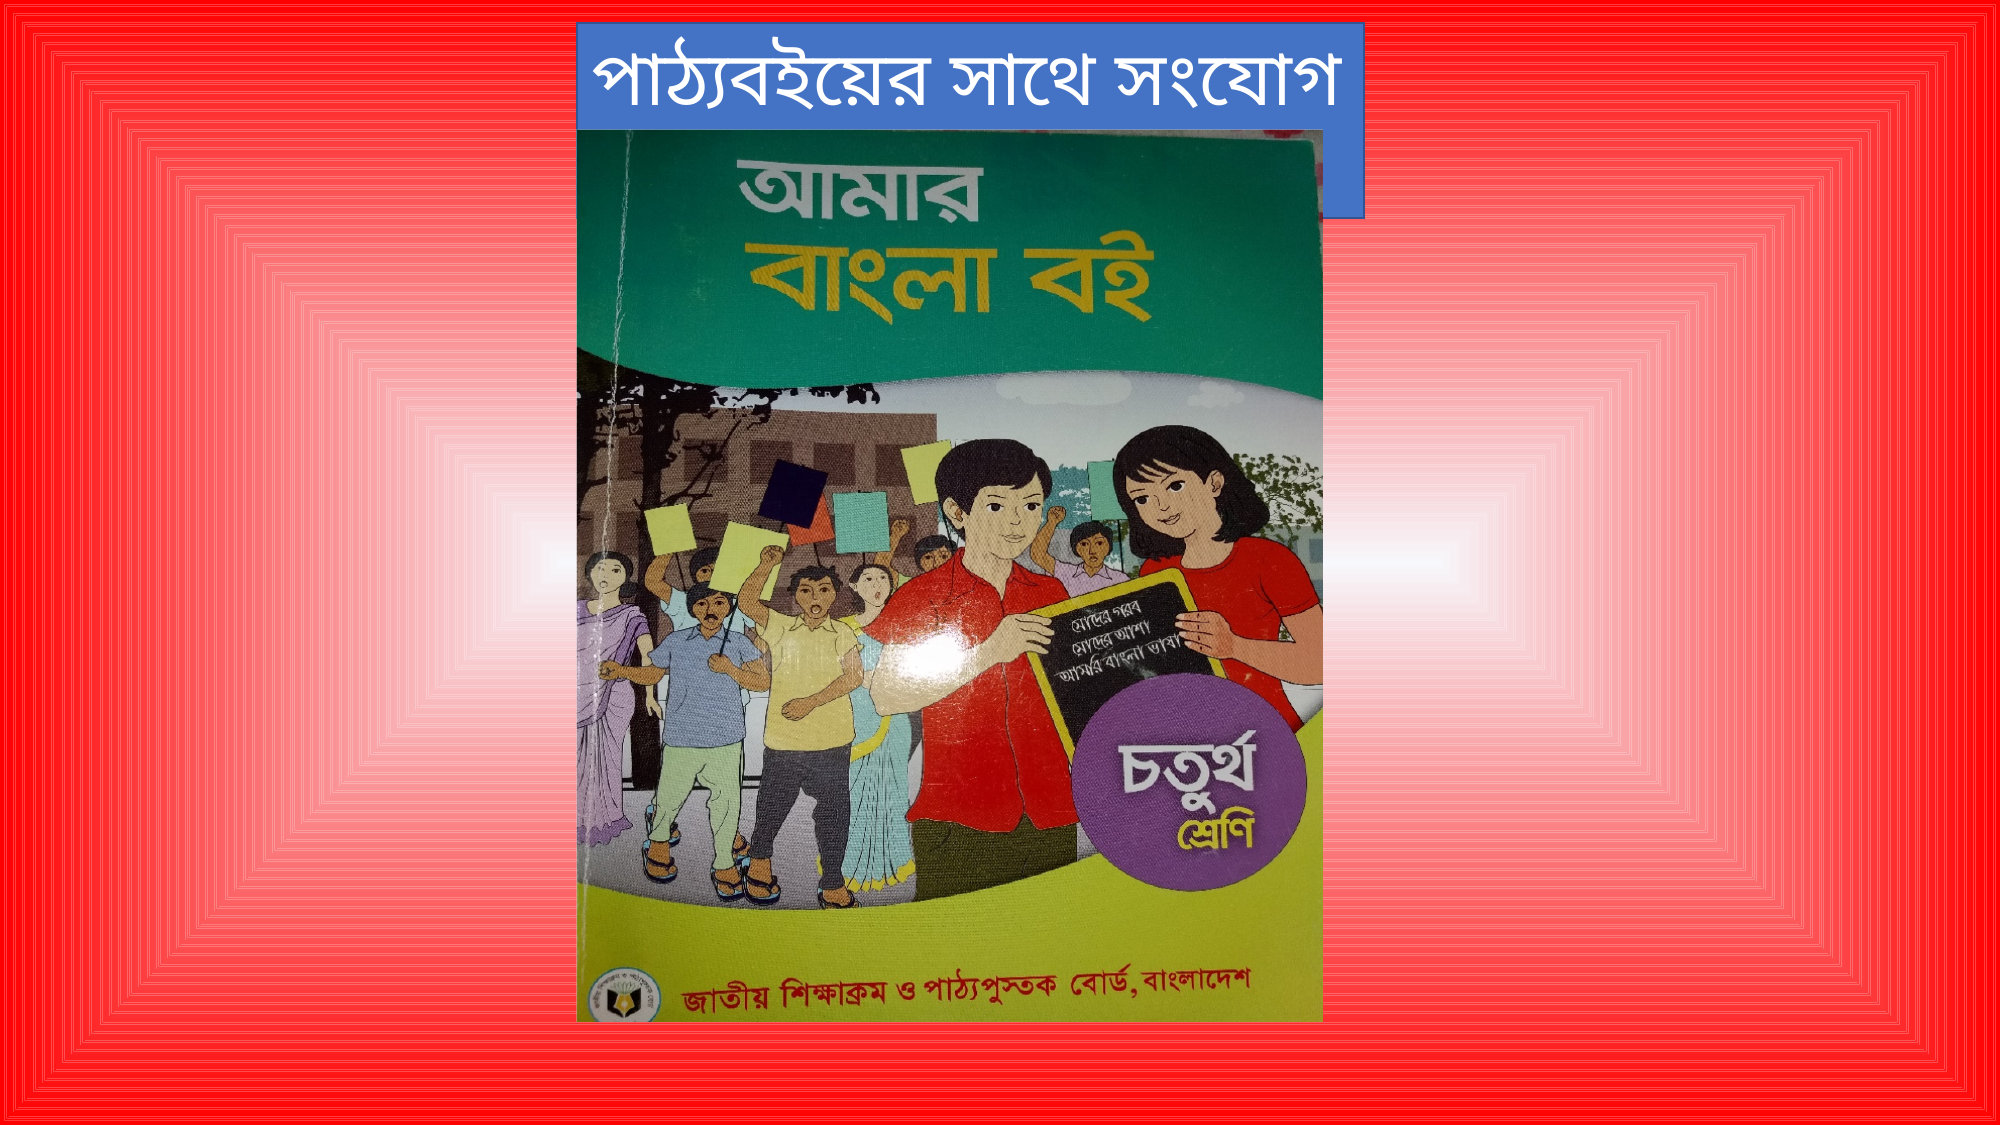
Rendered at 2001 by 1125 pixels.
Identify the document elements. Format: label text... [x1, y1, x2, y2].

text_box পাঠ্যবইয়ের সাথে সংযোগ স্থাপন [576, 22, 1365, 202]
picture [503, 130, 1397, 1022]
